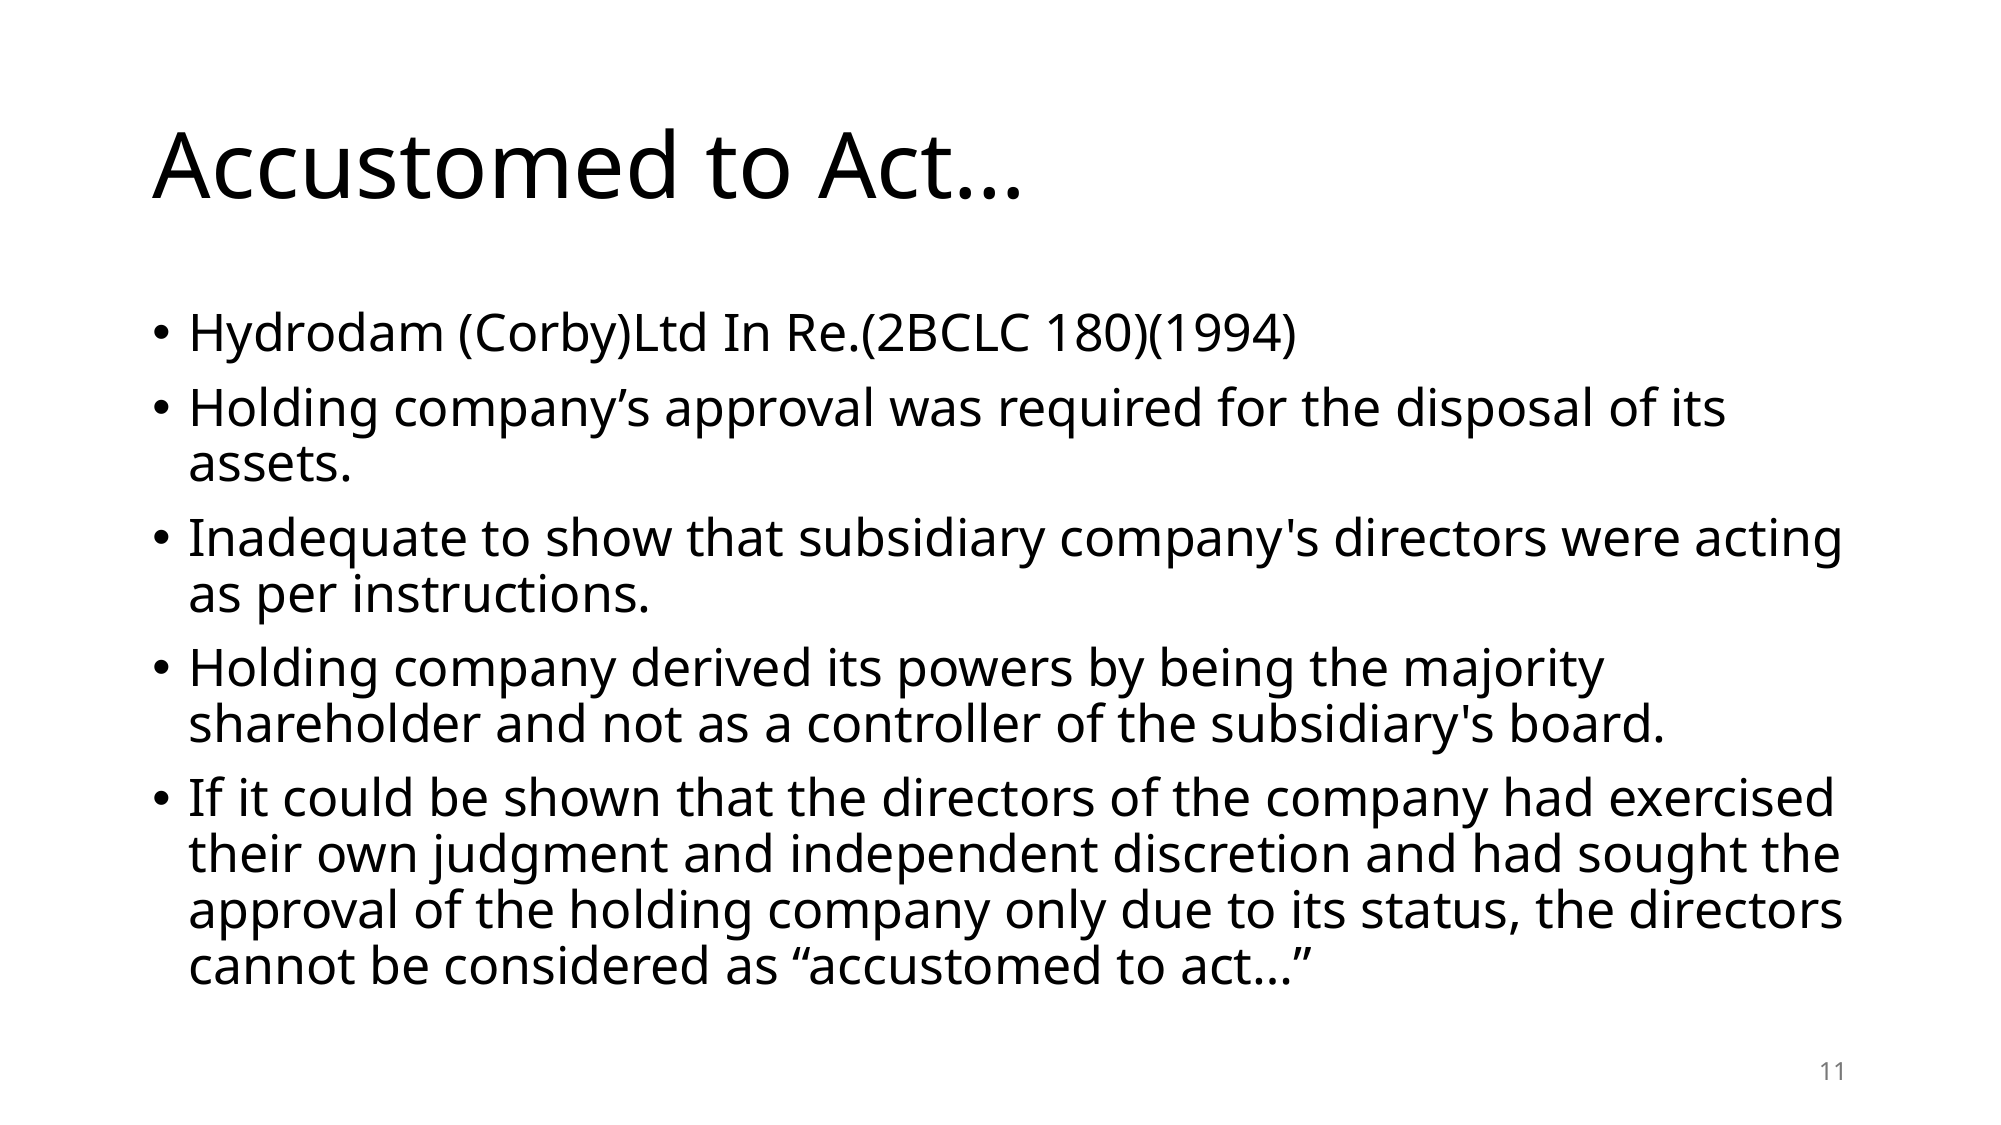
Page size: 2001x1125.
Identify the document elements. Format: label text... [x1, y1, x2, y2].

title Accustomed to Act… [137, 59, 1863, 278]
list Hydrodam (Corby)Ltd In Re.(2BCLC 180)(1994) Holding company’s approval was required for the disposal of its assets. Inadequate to show that subsidiary company's directors were acting as per instructions. Holding company derived its powers by being the majority shareholder and not as a controller of the subsidiary's board. If it could be shown that the directors of the company had exercised their own judgment and independent discretion and had sought the approval of the holding company only due to its status, the directors cannot be considered as “accustomed to act…” [137, 299, 1863, 1014]
slide_number 11 [1412, 1042, 1863, 1103]
